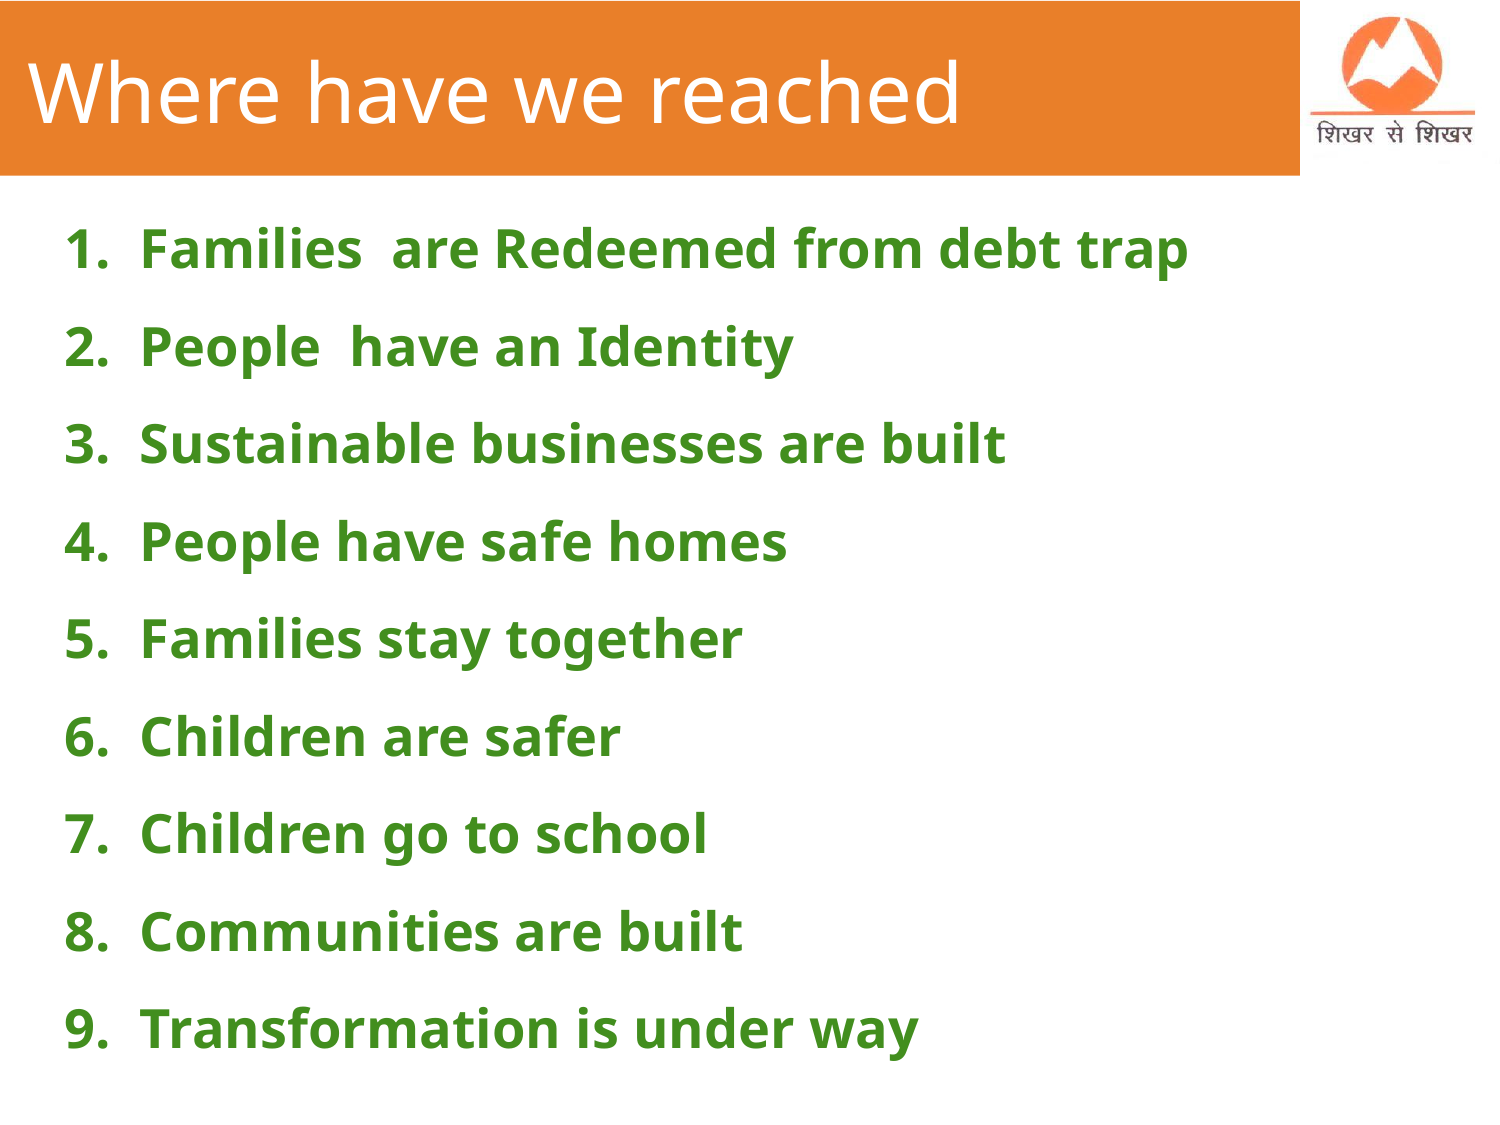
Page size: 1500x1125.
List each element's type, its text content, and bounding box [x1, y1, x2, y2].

picture [1300, 0, 1500, 177]
text_box Families are Redeemed from debt trap People have an Identity Sustainable businesses are built People have safe homes Families stay together Children are safer Children go to school Communities are built Transformation is under way [50, 174, 1401, 1063]
text_box Where have we reached [12, 18, 1288, 163]
text_box [0, 0, 1298, 176]
